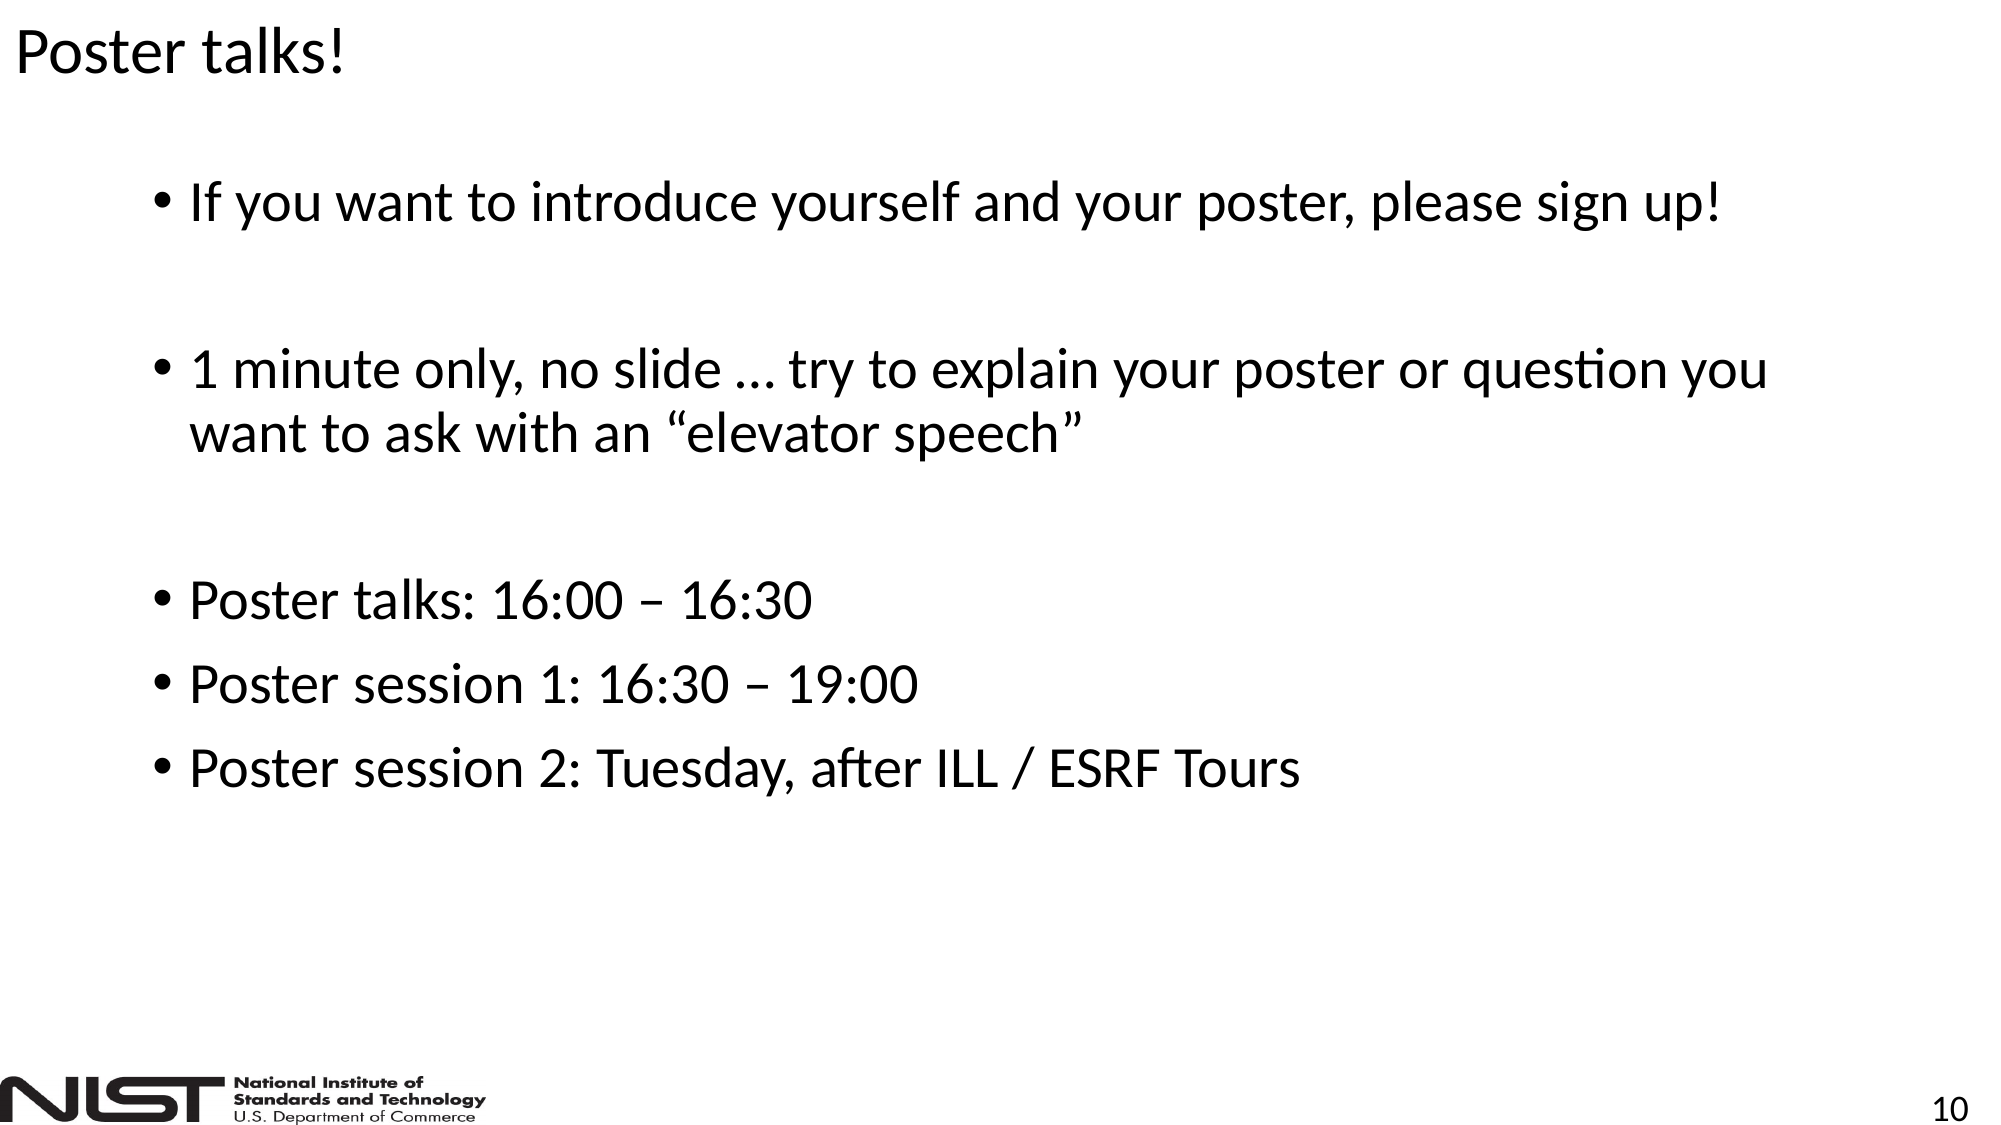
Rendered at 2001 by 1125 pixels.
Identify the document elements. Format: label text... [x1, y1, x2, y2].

title Poster talks! [0, 0, 1725, 105]
picture [0, 1076, 486, 1125]
list If you want to introduce yourself and your poster, please sign up! 1 minute only, no slide … try to explain your poster or question you want to ask with an “elevator speech” Poster talks: 16:00 – 16:30 Poster session 1: 16:30 – 19:00 Poster session 2: Tuesday, after ILL / ESRF Tours [137, 163, 1863, 878]
